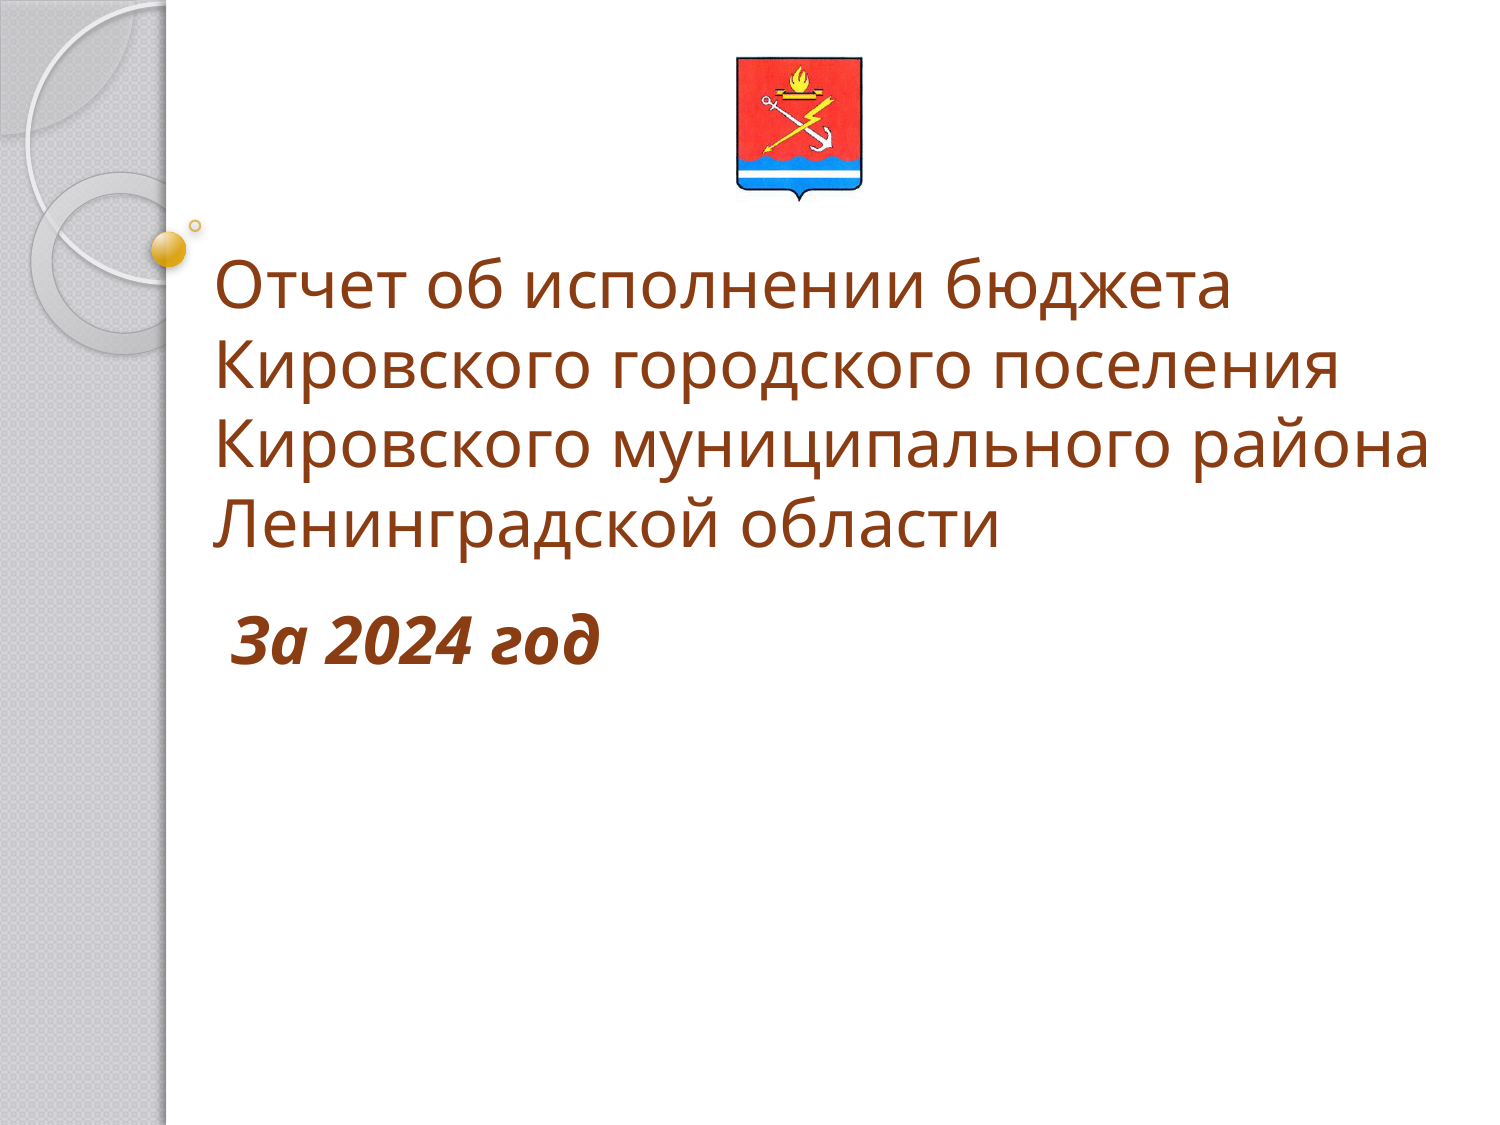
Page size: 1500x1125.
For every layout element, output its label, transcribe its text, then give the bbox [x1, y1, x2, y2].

title Отчет об исполнении бюджета Кировского городского поселения Кировского муниципального района Ленинградской области [199, 281, 1475, 569]
subtitle За 2024 год [210, 597, 1426, 886]
picture [726, 46, 873, 215]
